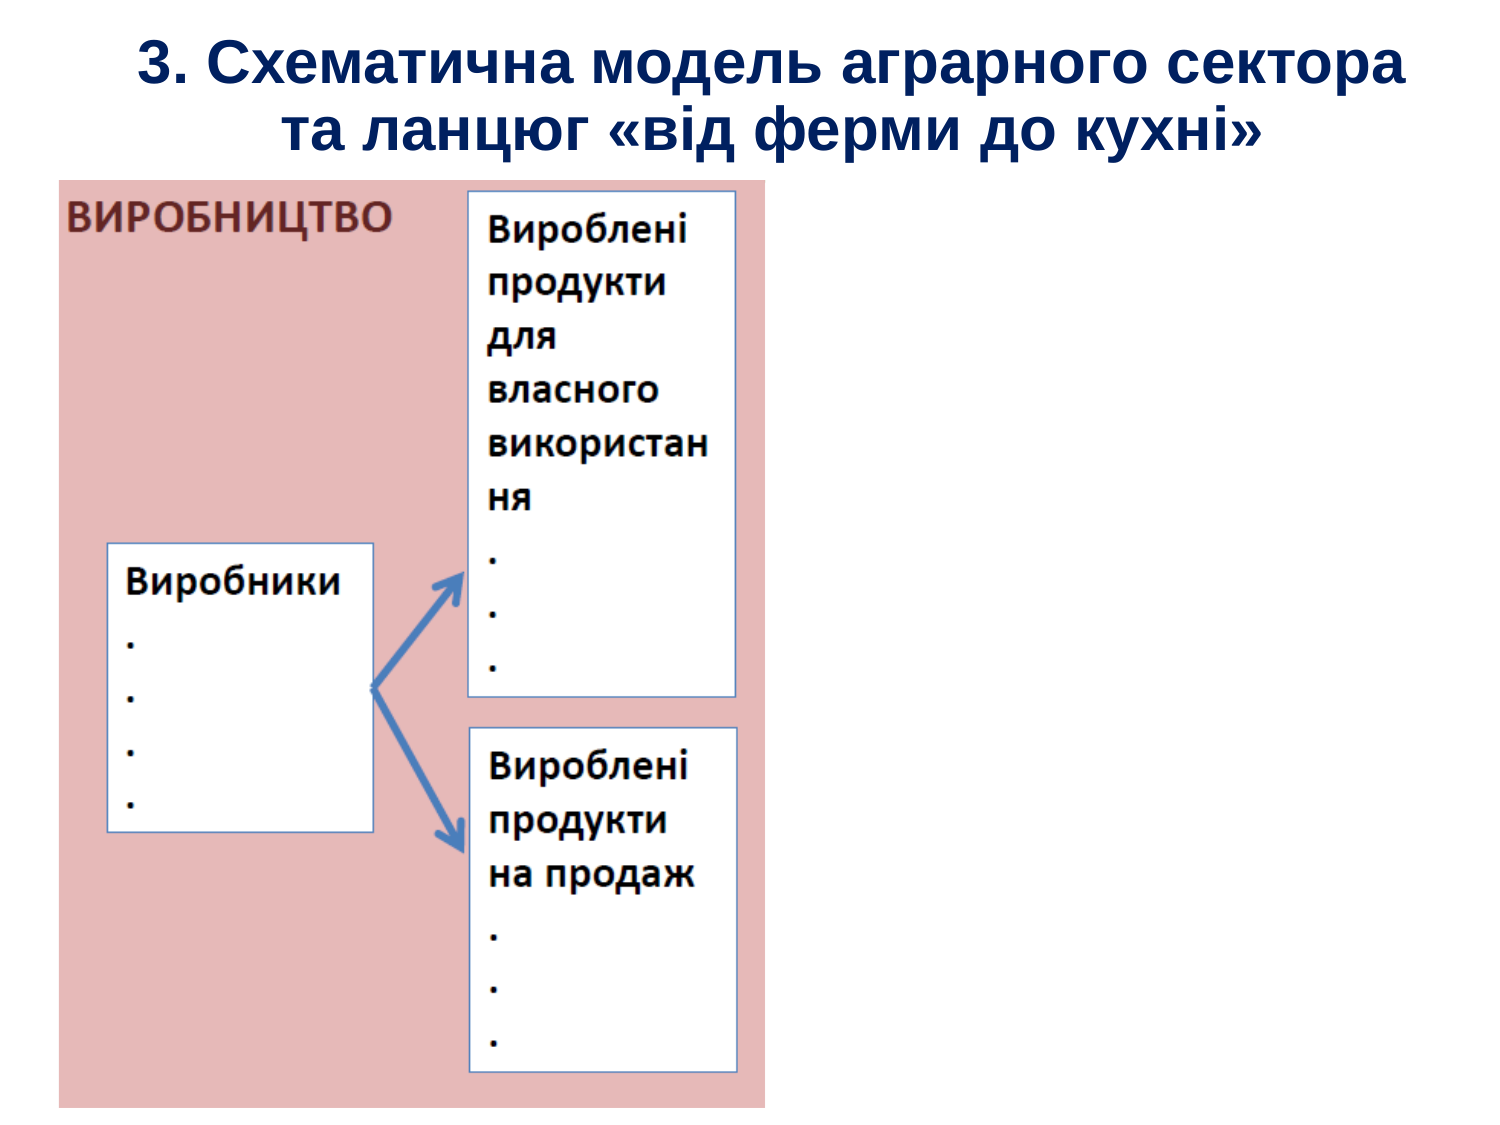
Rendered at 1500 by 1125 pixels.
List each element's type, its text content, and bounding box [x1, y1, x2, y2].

title 3. Схематична модель аграрного сектора та ланцюг «від ферми до кухні» [103, 12, 1442, 181]
picture [58, 180, 766, 1108]
